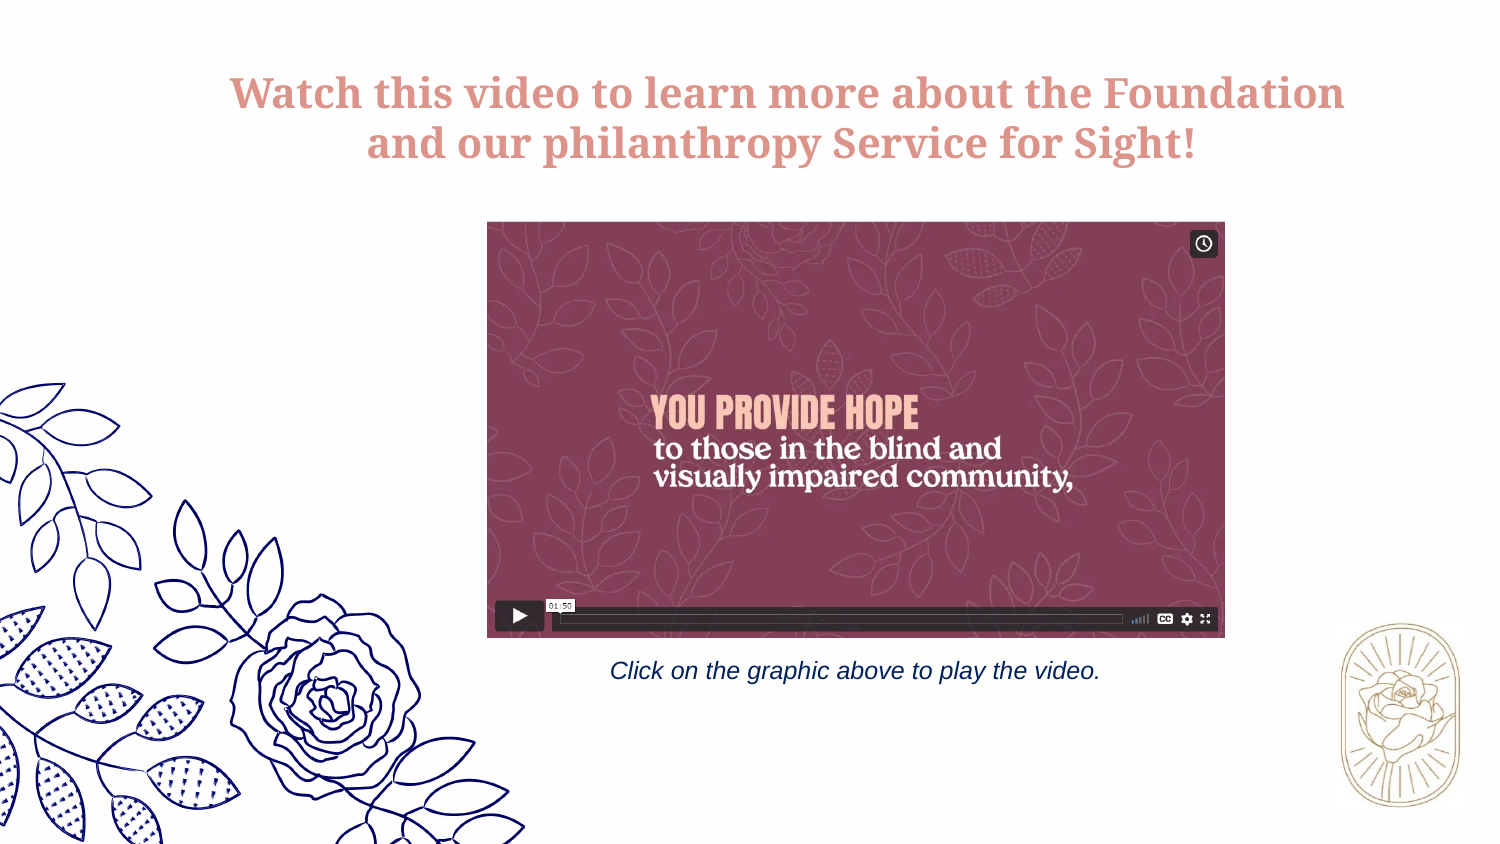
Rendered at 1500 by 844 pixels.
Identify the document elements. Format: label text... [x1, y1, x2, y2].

text_box Watch this video to learn more about the Foundation and our philanthropy Service for Sight! [174, 59, 1400, 238]
picture [0, 0, 1500, 844]
text_box Click on the graphic above to play the video. [593, 646, 1119, 692]
